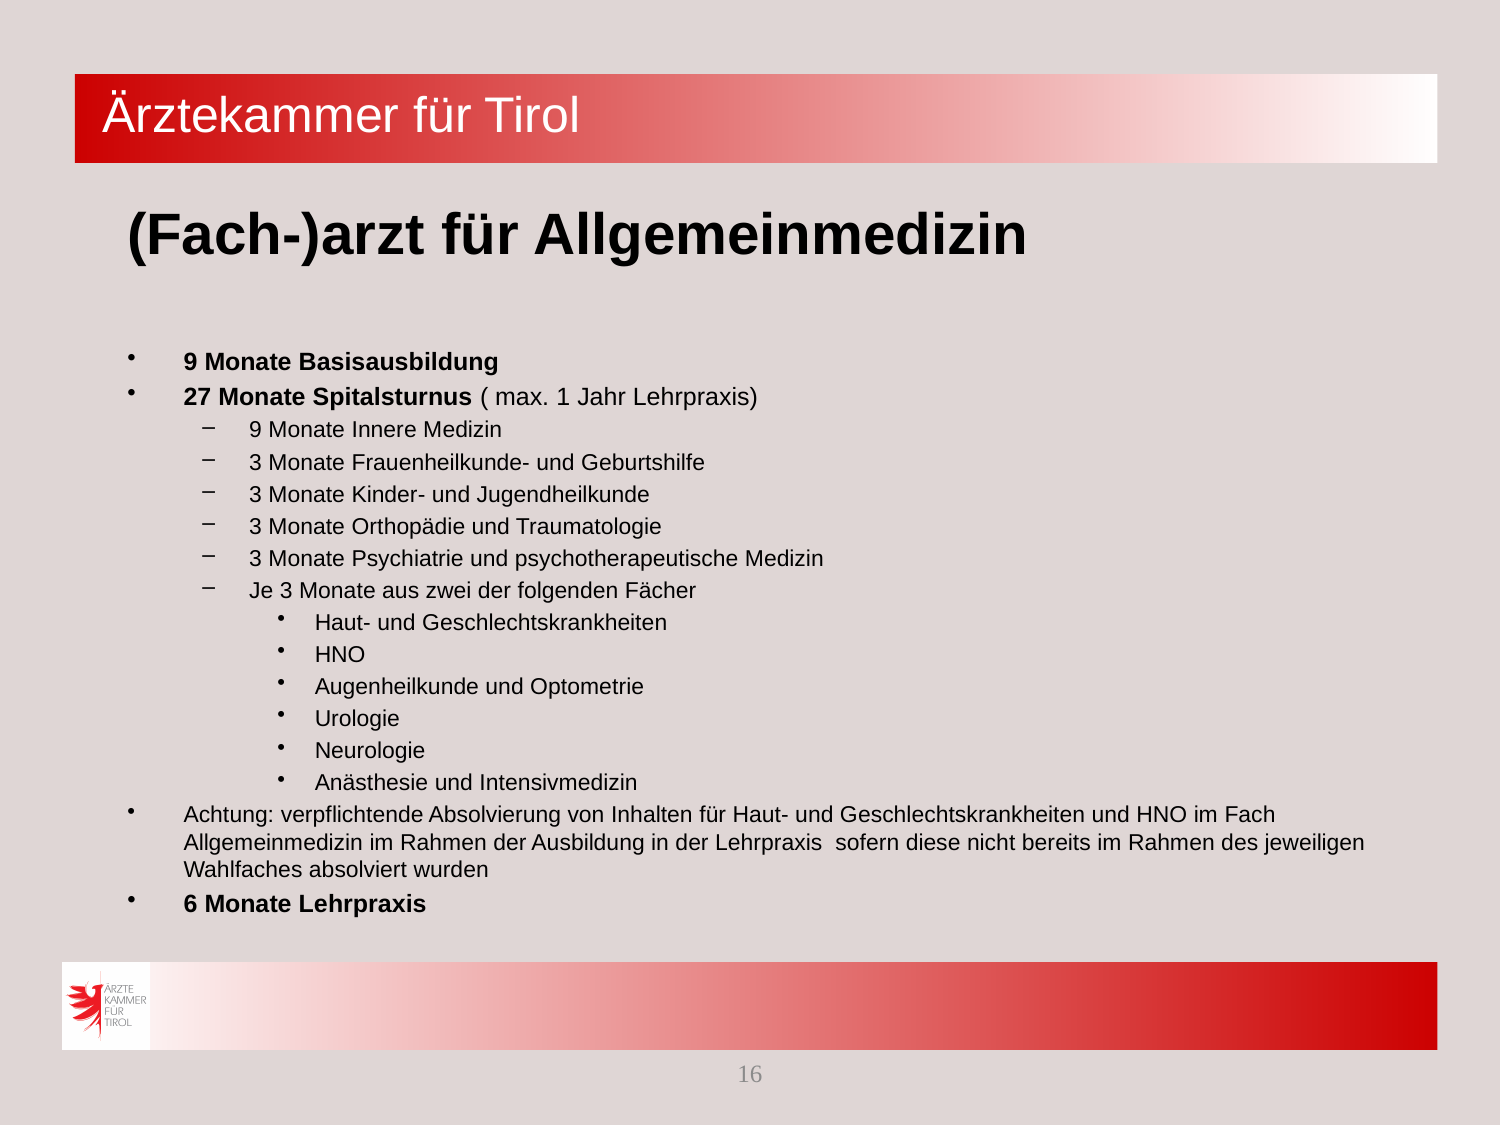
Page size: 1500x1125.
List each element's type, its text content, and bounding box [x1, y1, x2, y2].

picture [62, 962, 150, 1050]
list 9 Monate Basisausbildung 27 Monate Spitalsturnus ( max. 1 Jahr Lehrpraxis) 9 Monate Innere Medizin 3 Monate Frauenheilkunde- und Geburtshilfe 3 Monate Kinder- und Jugendheilkunde 3 Monate Orthopädie und Traumatologie 3 Monate Psychiatrie und psychotherapeutische Medizin Je 3 Monate aus zwei der folgenden Fächer Haut- und Geschlechtskrankheiten HNO Augenheilkunde und Optometrie Urologie Neurologie Anästhesie und Intensivmedizin Achtung: verpflichtende Absolvierung von Inhalten für Haut- und Geschlechtskrankheiten und HNO im Fach Allgemeinmedizin im Rahmen der Ausbildung in der Lehrpraxis sofern diese nicht bereits im Rahmen des jeweiligen Wahlfaches absolviert wurden 6 Monate Lehrpraxis [112, 338, 1388, 953]
title (Fach-)arzt für Allgemeinmedizin [112, 160, 1388, 303]
footer 16 [512, 1042, 988, 1103]
